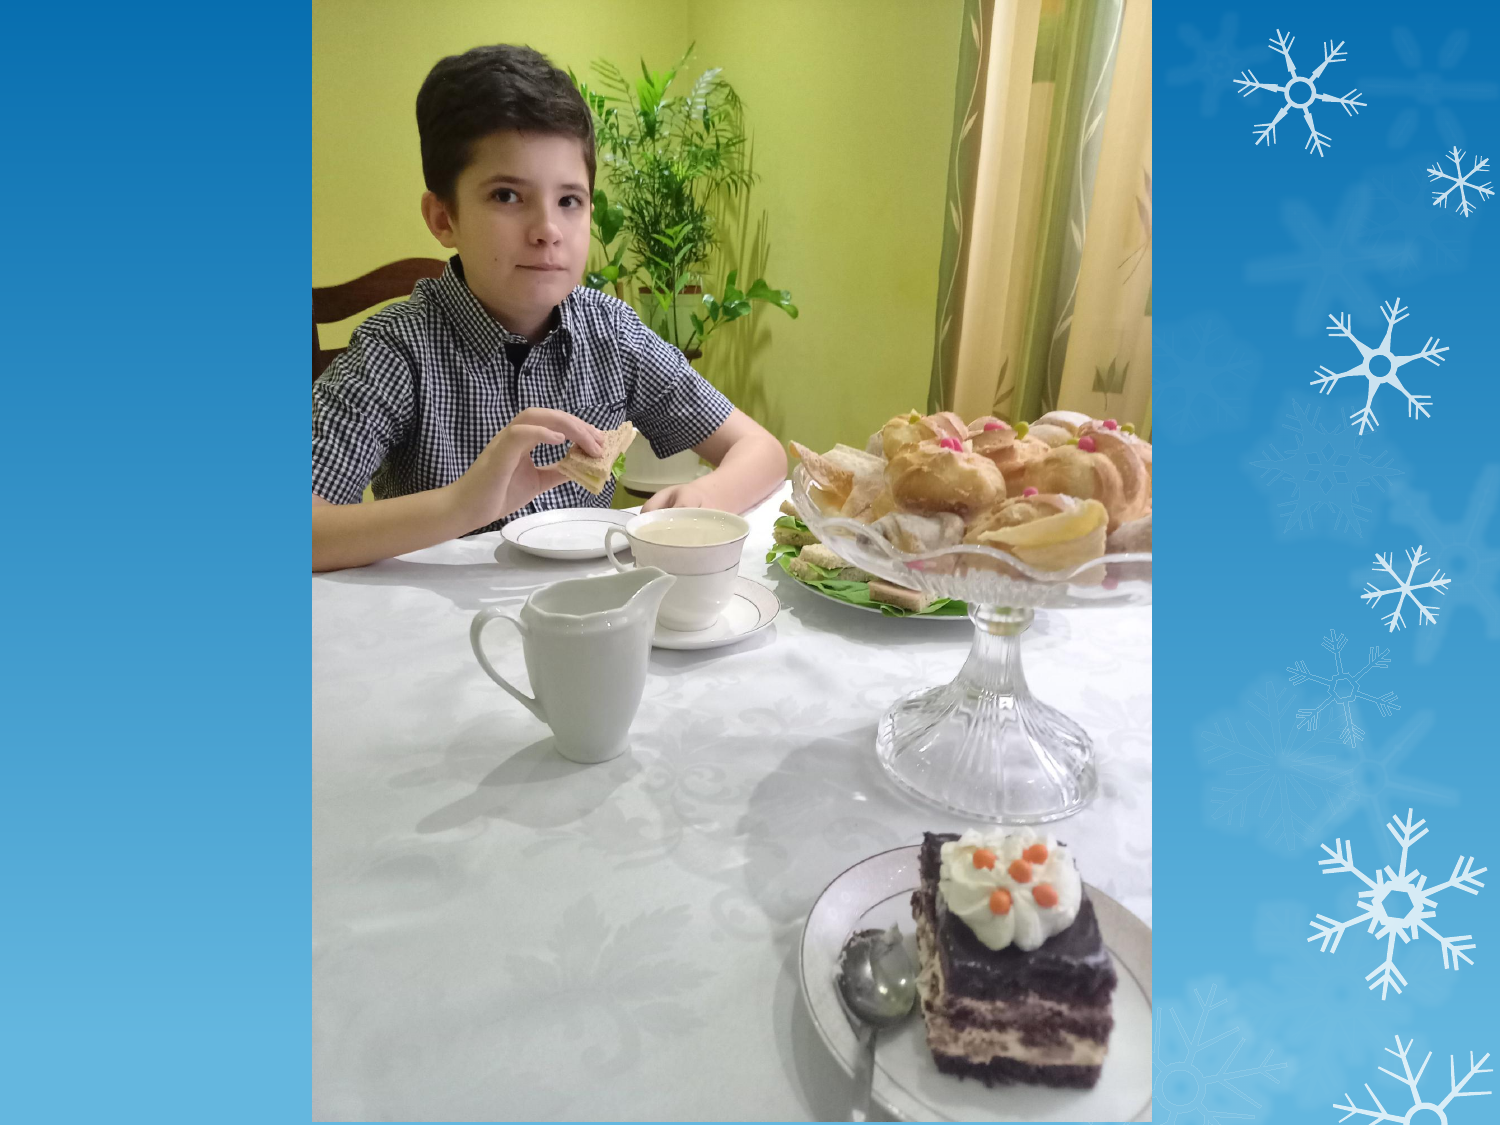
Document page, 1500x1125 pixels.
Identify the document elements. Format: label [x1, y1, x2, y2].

picture [312, 0, 1153, 1123]
